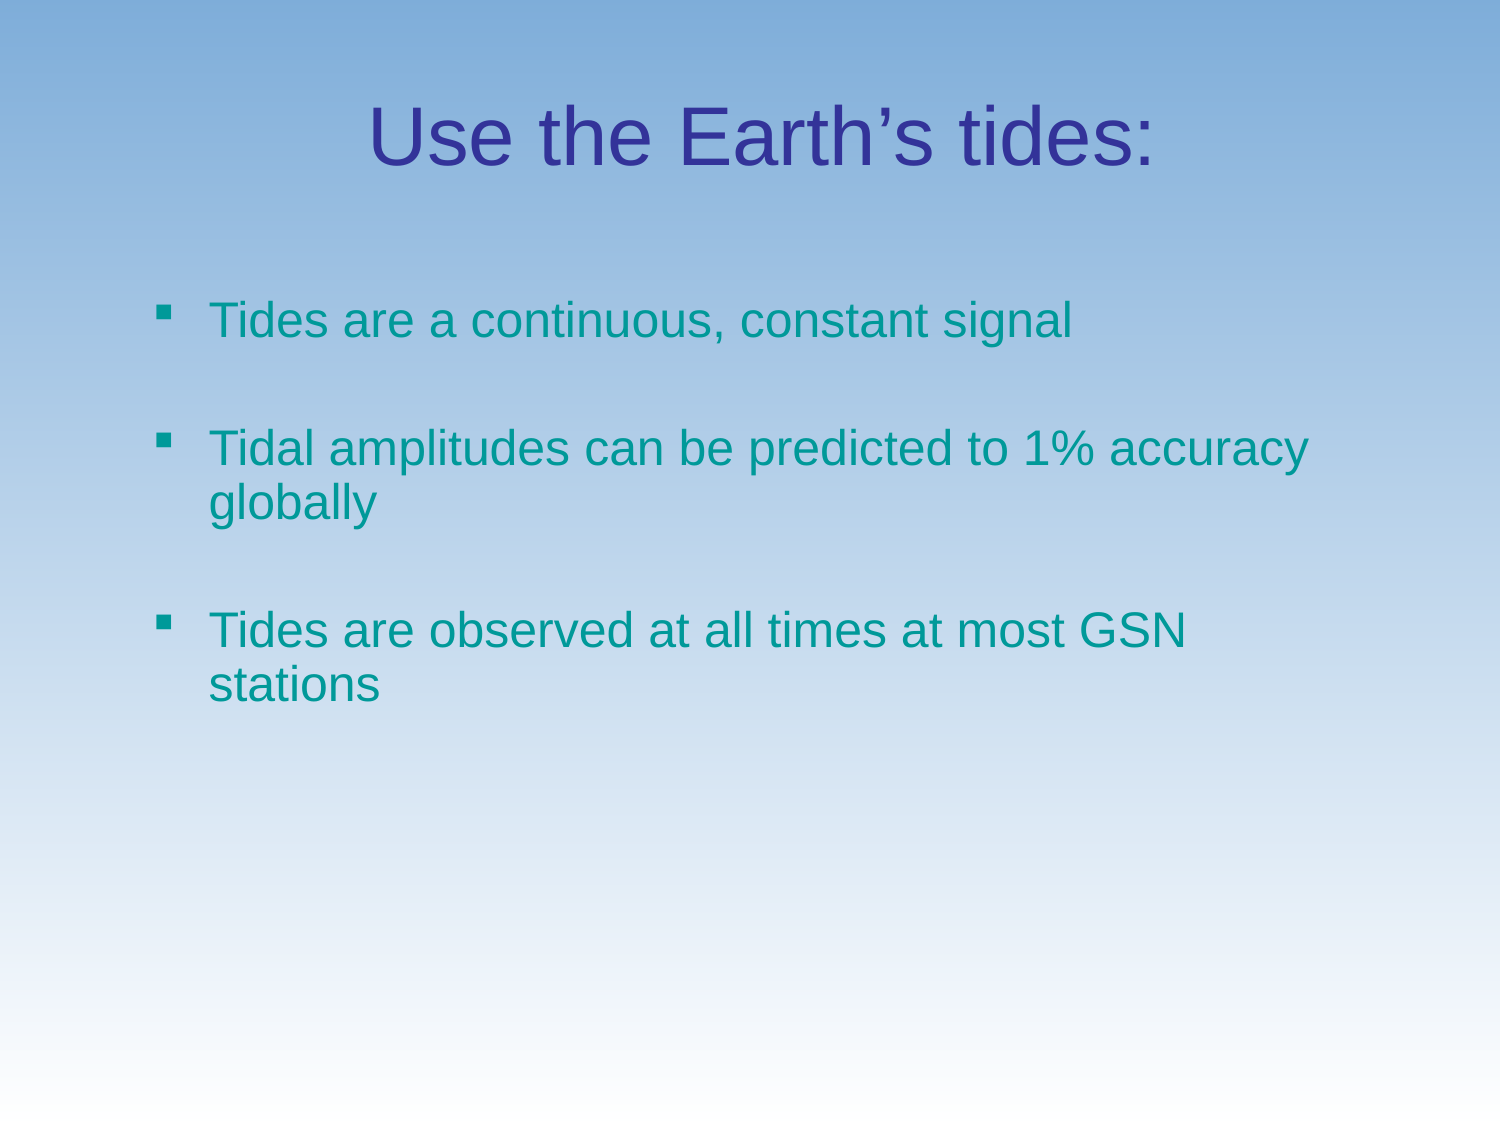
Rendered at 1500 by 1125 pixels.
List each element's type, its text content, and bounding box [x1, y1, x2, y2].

text_box Use the Earth’s tides: [174, 75, 1350, 190]
list Tides are a continuous, constant signal Tidal amplitudes can be predicted to 1% accuracy globally Tides are observed at all times at most GSN stations [137, 287, 1351, 1001]
